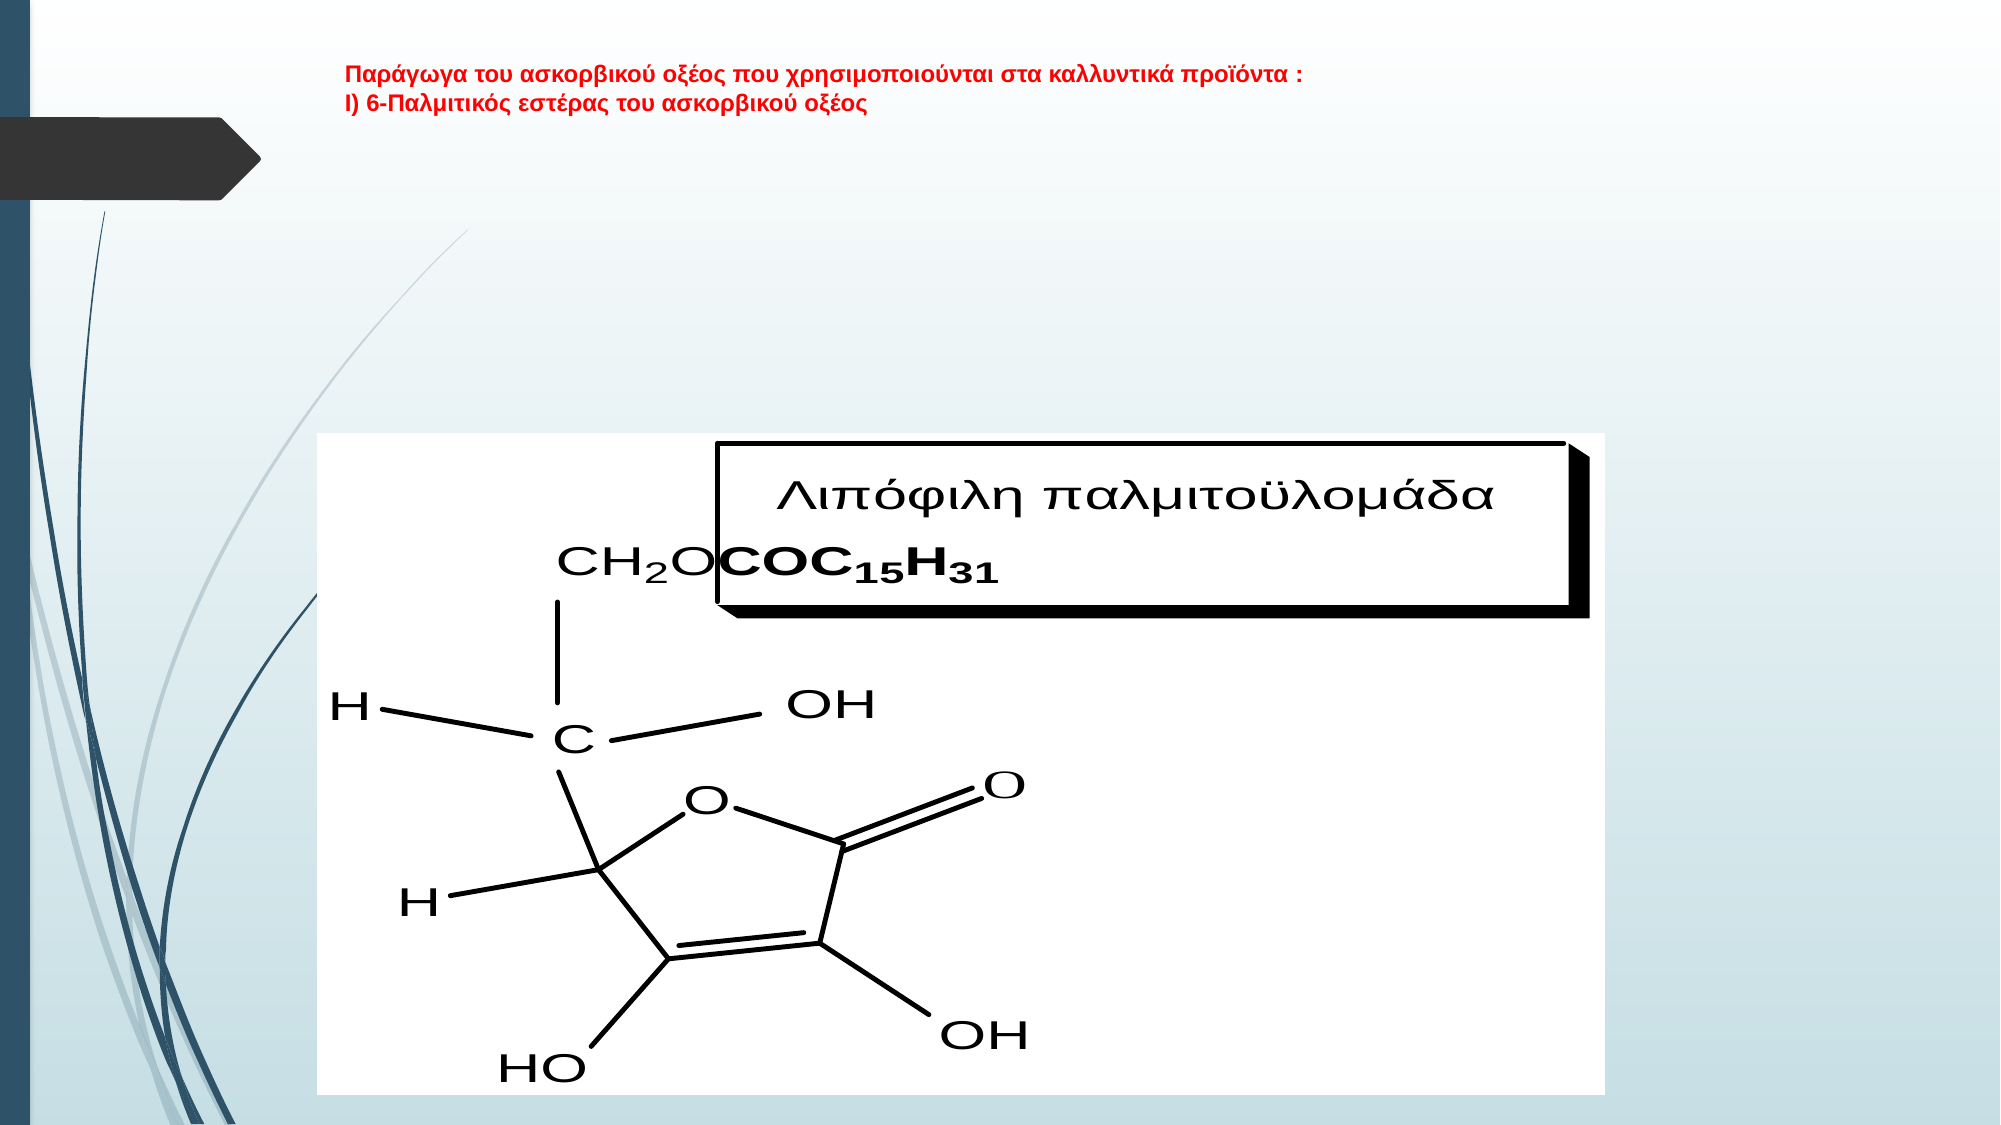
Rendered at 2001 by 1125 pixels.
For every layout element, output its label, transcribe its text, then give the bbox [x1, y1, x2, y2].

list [316, 432, 1605, 1096]
title Παράγωγα του ασκορβικού οξέος που χρησιμοποιούνται στα καλλυντικά προϊόντα : I) 6-Παλμιτικός εστέρας του ασκορβικού οξέος [329, 51, 1605, 277]
